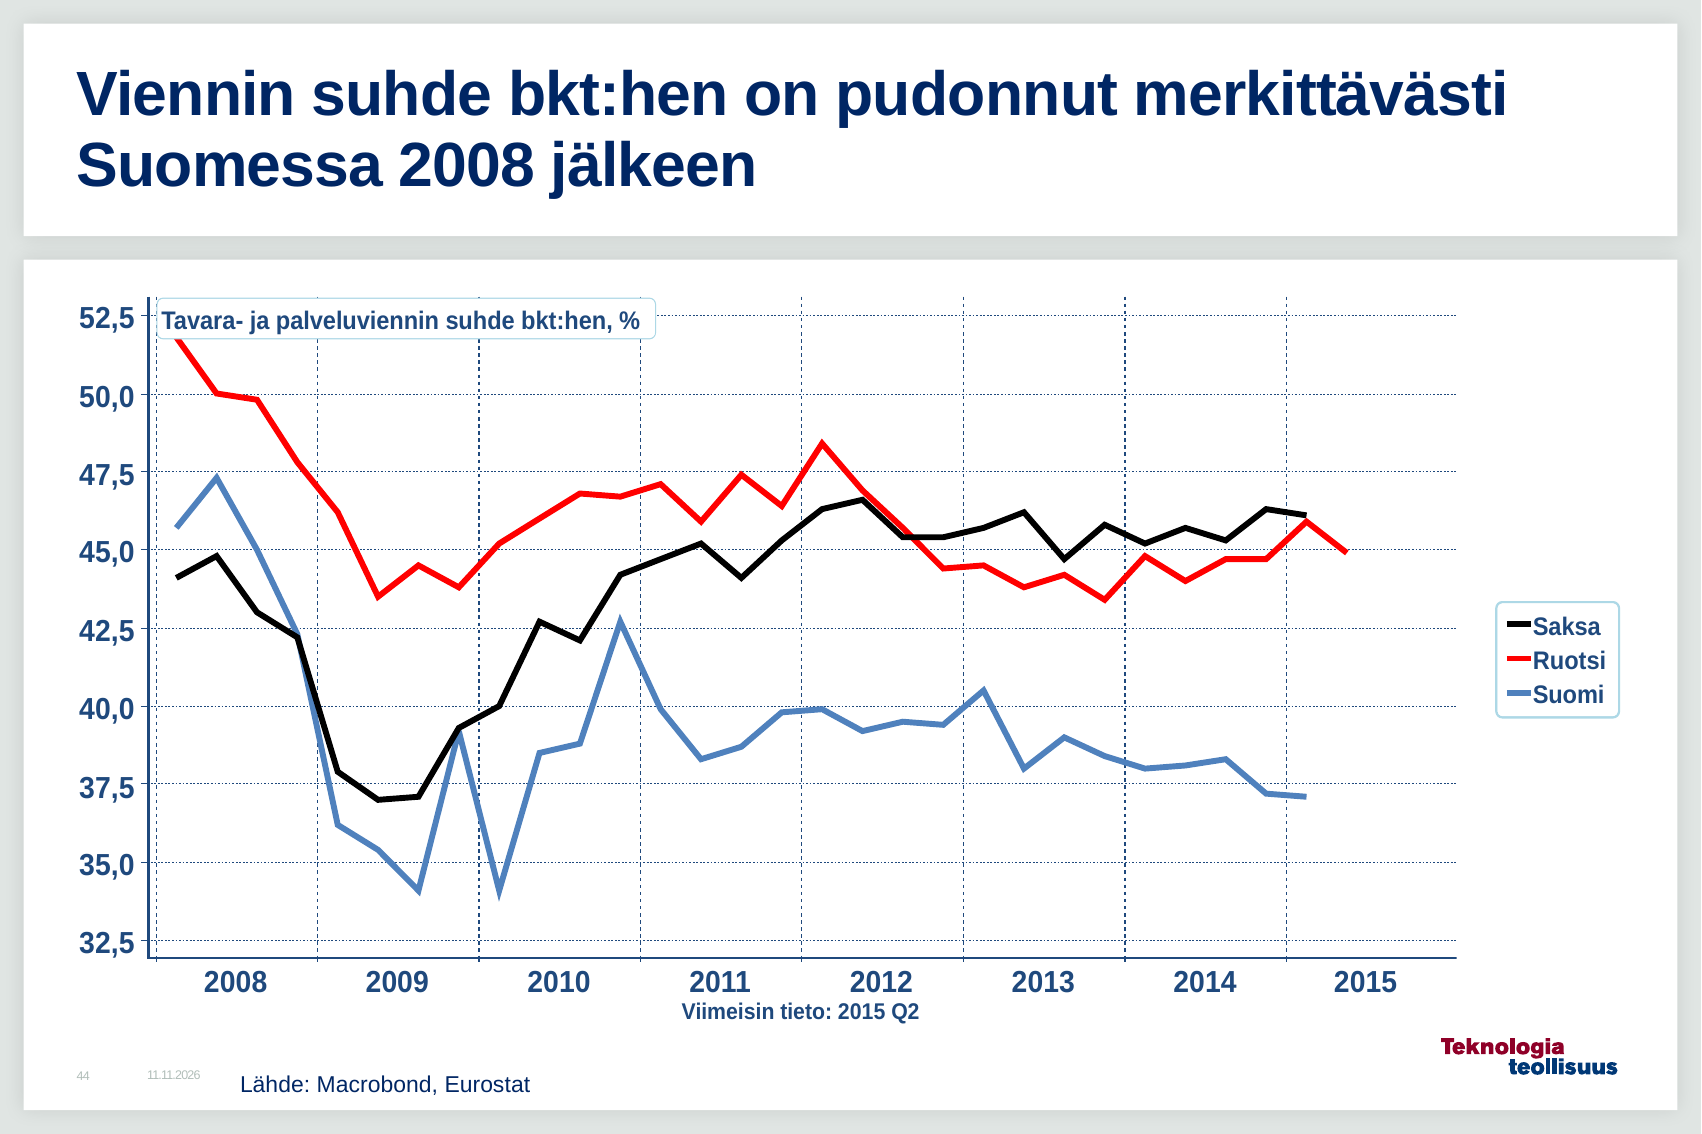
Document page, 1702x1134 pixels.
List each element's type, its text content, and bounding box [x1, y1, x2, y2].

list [70, 286, 1630, 1040]
title Viennin suhde bkt:hen on pudonnut merkittävästi Suomessa 2008 jälkeen [70, 47, 1631, 213]
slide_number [141, 1063, 225, 1087]
text_box Lähde: Macrobond, Eurostat [225, 1062, 546, 1105]
slide_number 44 [70, 1063, 141, 1087]
